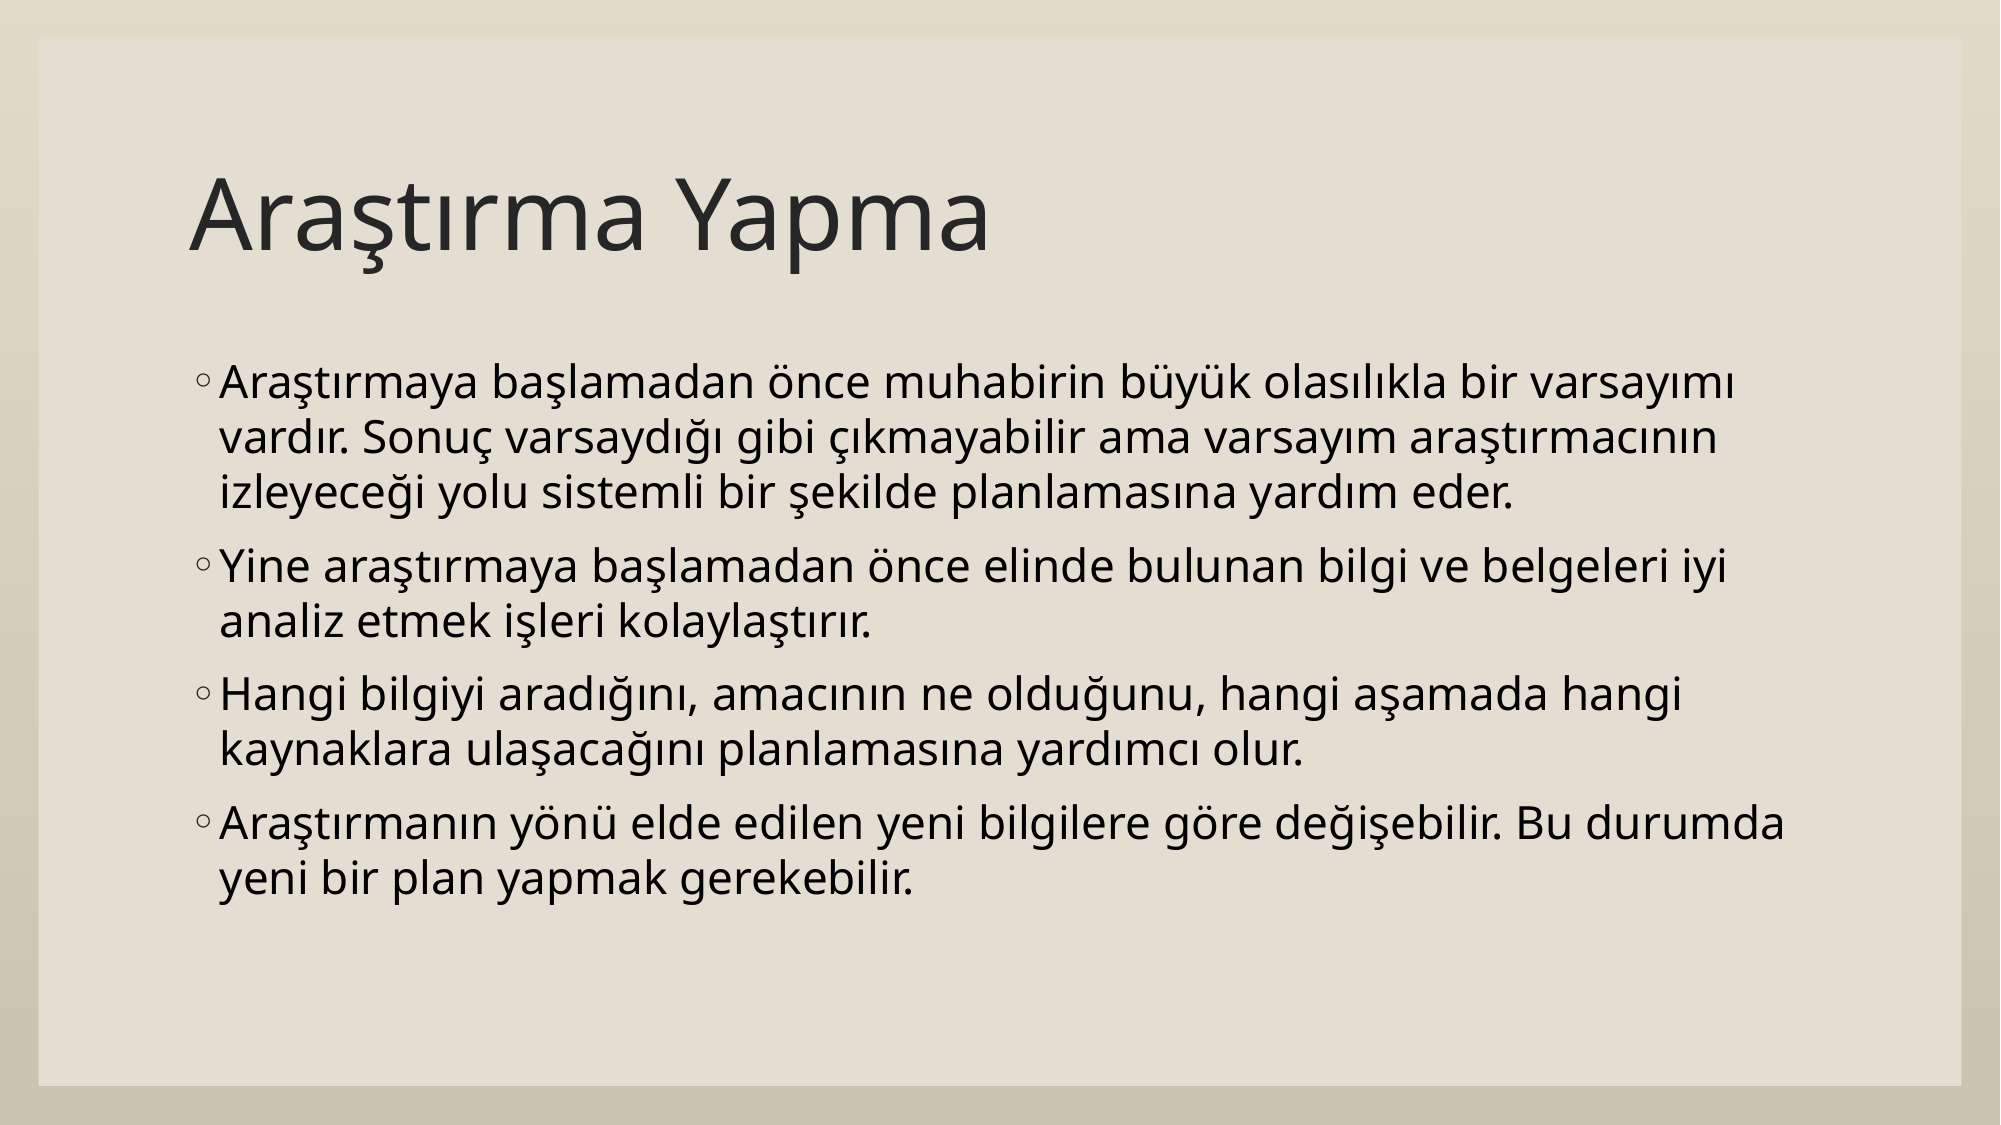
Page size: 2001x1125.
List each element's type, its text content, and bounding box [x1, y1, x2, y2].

list Araştırmaya başlamadan önce muhabirin büyük olasılıkla bir varsayımı vardır. Sonuç varsaydığı gibi çıkmayabilir ama varsayım araştırmacının izleyeceği yolu sistemli bir şekilde planlamasına yardım eder. Yine araştırmaya başlamadan önce elinde bulunan bilgi ve belgeleri iyi analiz etmek işleri kolaylaştırır. Hangi bilgiyi aradığını, amacının ne olduğunu, hangi aşamada hangi kaynaklara ulaşacağını planlamasına yardımcı olur. Araştırmanın yönü elde edilen yeni bilgilere göre değişebilir. Bu durumda yeni bir plan yapmak gerekebilir. [174, 345, 1825, 990]
title Araştırma Yapma [174, 105, 1825, 331]
